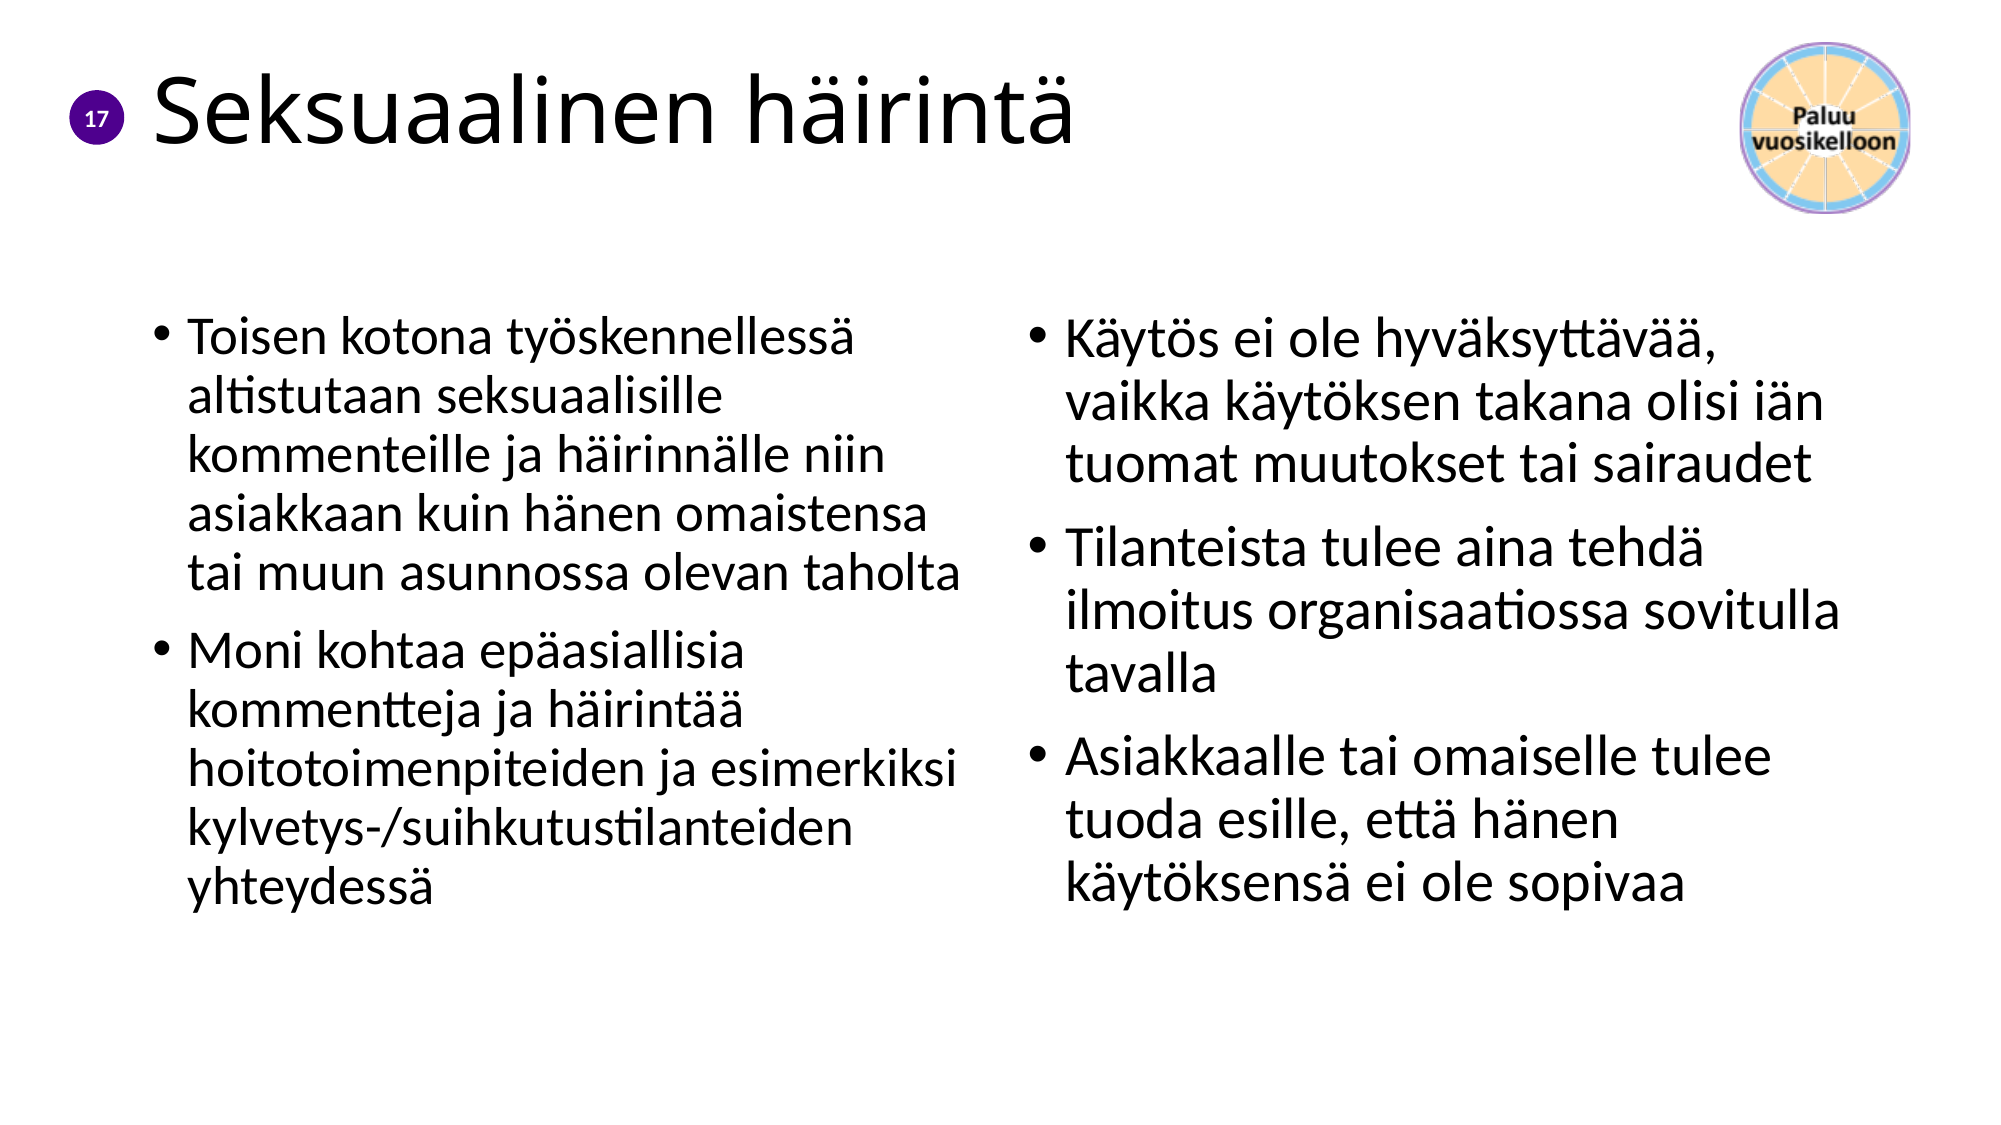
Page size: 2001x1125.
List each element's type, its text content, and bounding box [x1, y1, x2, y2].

title Seksuaalinen häirintä [137, 59, 1863, 278]
text_box 17 [68, 89, 126, 146]
list Käytös ei ole hyväksyttävää, vaikka käytöksen takana olisi iän tuomat muutokset tai sairaudet Tilanteista tulee aina tehdä ilmoitus organisaatiossa sovitulla tavalla Asiakkaalle tai omaiselle tulee tuoda esille, että hänen käytöksensä ei ole sopivaa [1012, 299, 1863, 1014]
list Toisen kotona työskennellessä altistutaan seksuaalisille kommenteille ja häirinnälle niin asiakkaan kuin hänen omaistensa tai muun asunnossa olevan taholta Moni kohtaa epäasiallisia kommentteja ja häirintää hoitotoimenpiteiden ja esimerkiksi kylvetys-/suihkutustilanteiden yhteydessä [137, 299, 988, 1014]
picture [1739, 42, 1911, 214]
